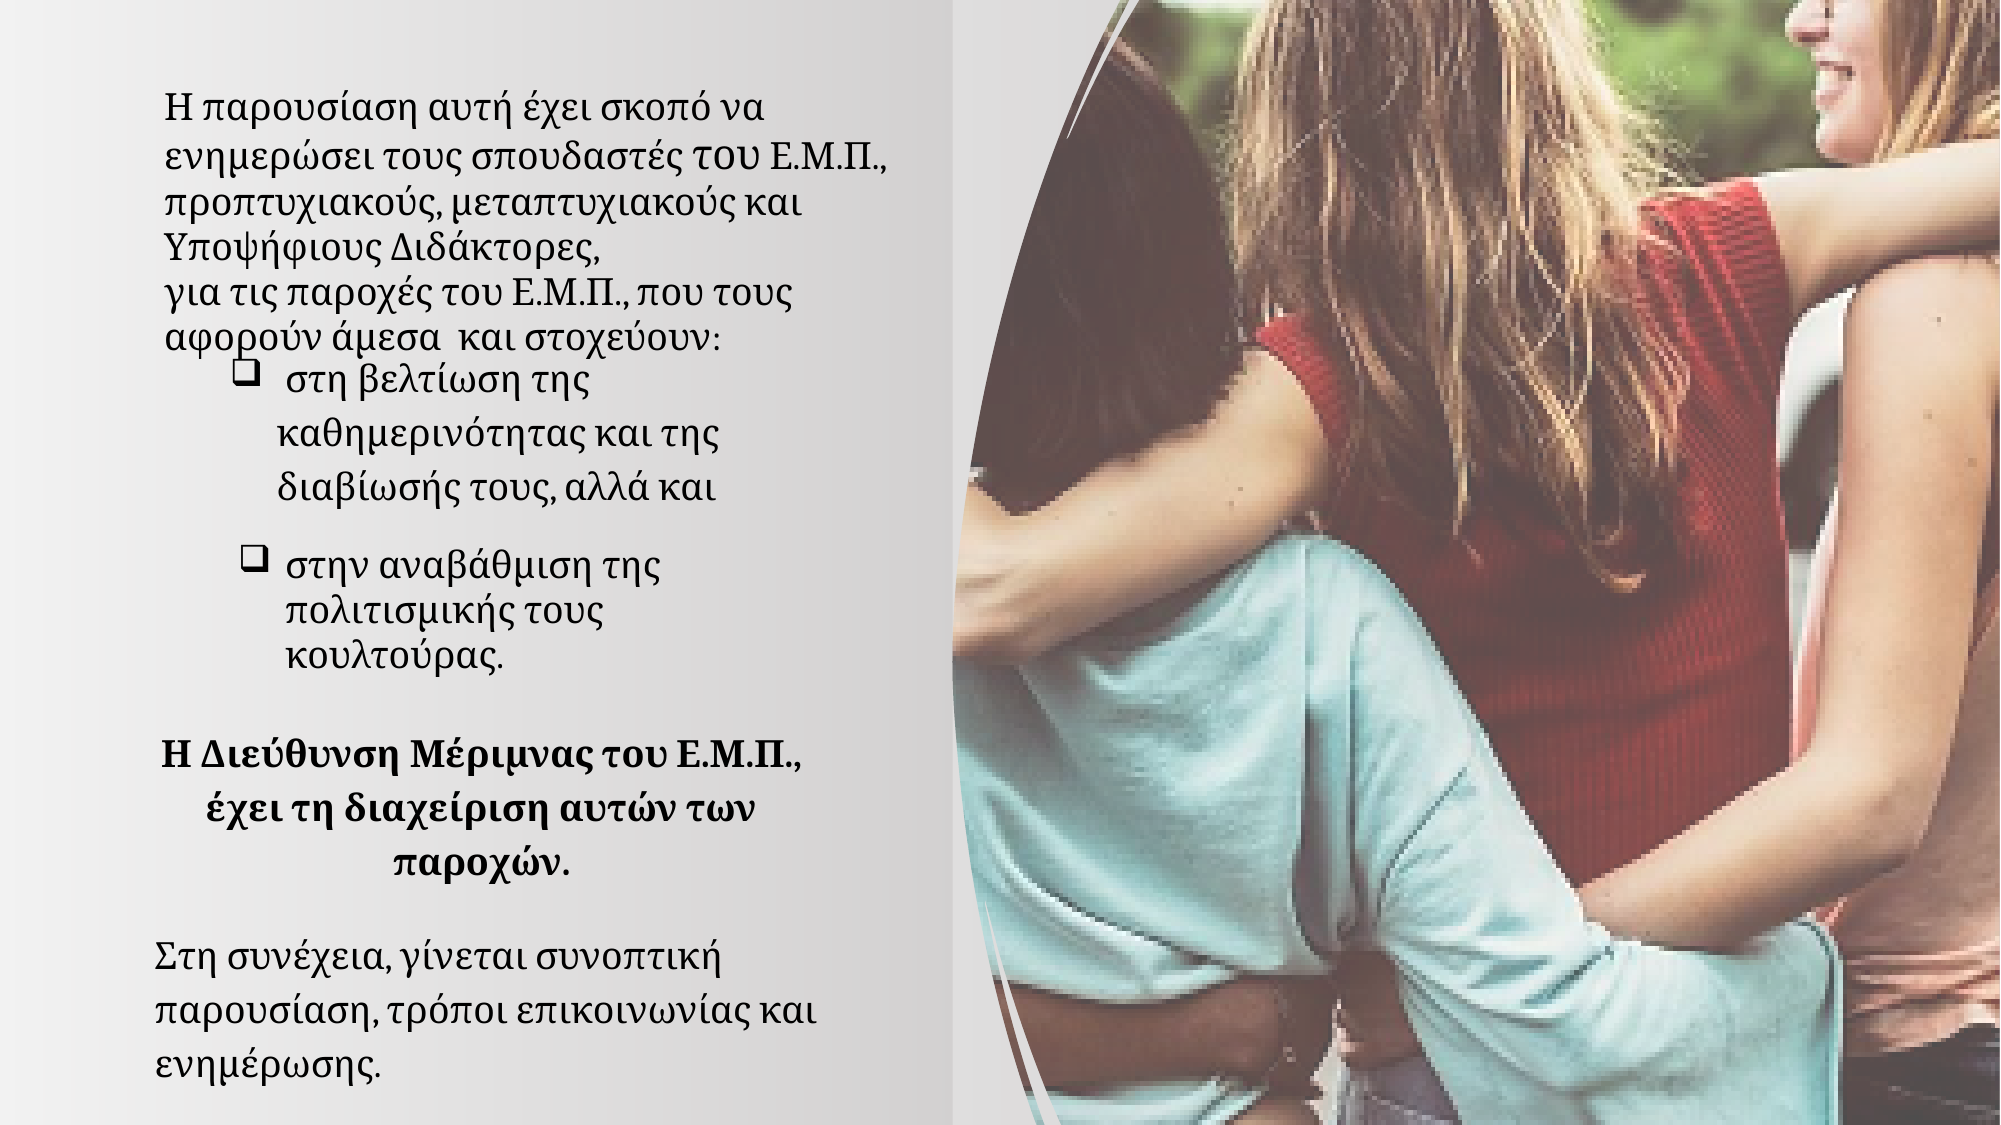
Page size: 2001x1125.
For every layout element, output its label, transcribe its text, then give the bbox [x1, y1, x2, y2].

text_box Η παρουσίαση αυτή έχει σκοπό να ενημερώσει τους σπουδαστές του Ε.Μ.Π., προπτυχιακούς, μεταπτυχιακούς και Υποψήφιους Διδάκτορες, για τις παροχές του Ε.Μ.Π., που τους αφορούν άμεσα και στοχεύουν: [143, 75, 951, 366]
text_box στη βελτίωση της καθημερινότητας και της διαβίωσής τους, αλλά και [209, 366, 874, 569]
text_box στην αναβάθμιση της πολιτισμικής τους κουλτούρας. [223, 533, 772, 684]
text_box Στη συνέχεια, γίνεται συνοπτική παρουσίαση, τρόποι επικοινωνίας και ενημέρωσης. [133, 915, 924, 1093]
picture [952, 0, 2000, 1125]
text_box Η Διεύθυνση Μέριμνας του Ε.Μ.Π., έχει τη διαχείριση αυτών των παροχών. [133, 713, 824, 891]
